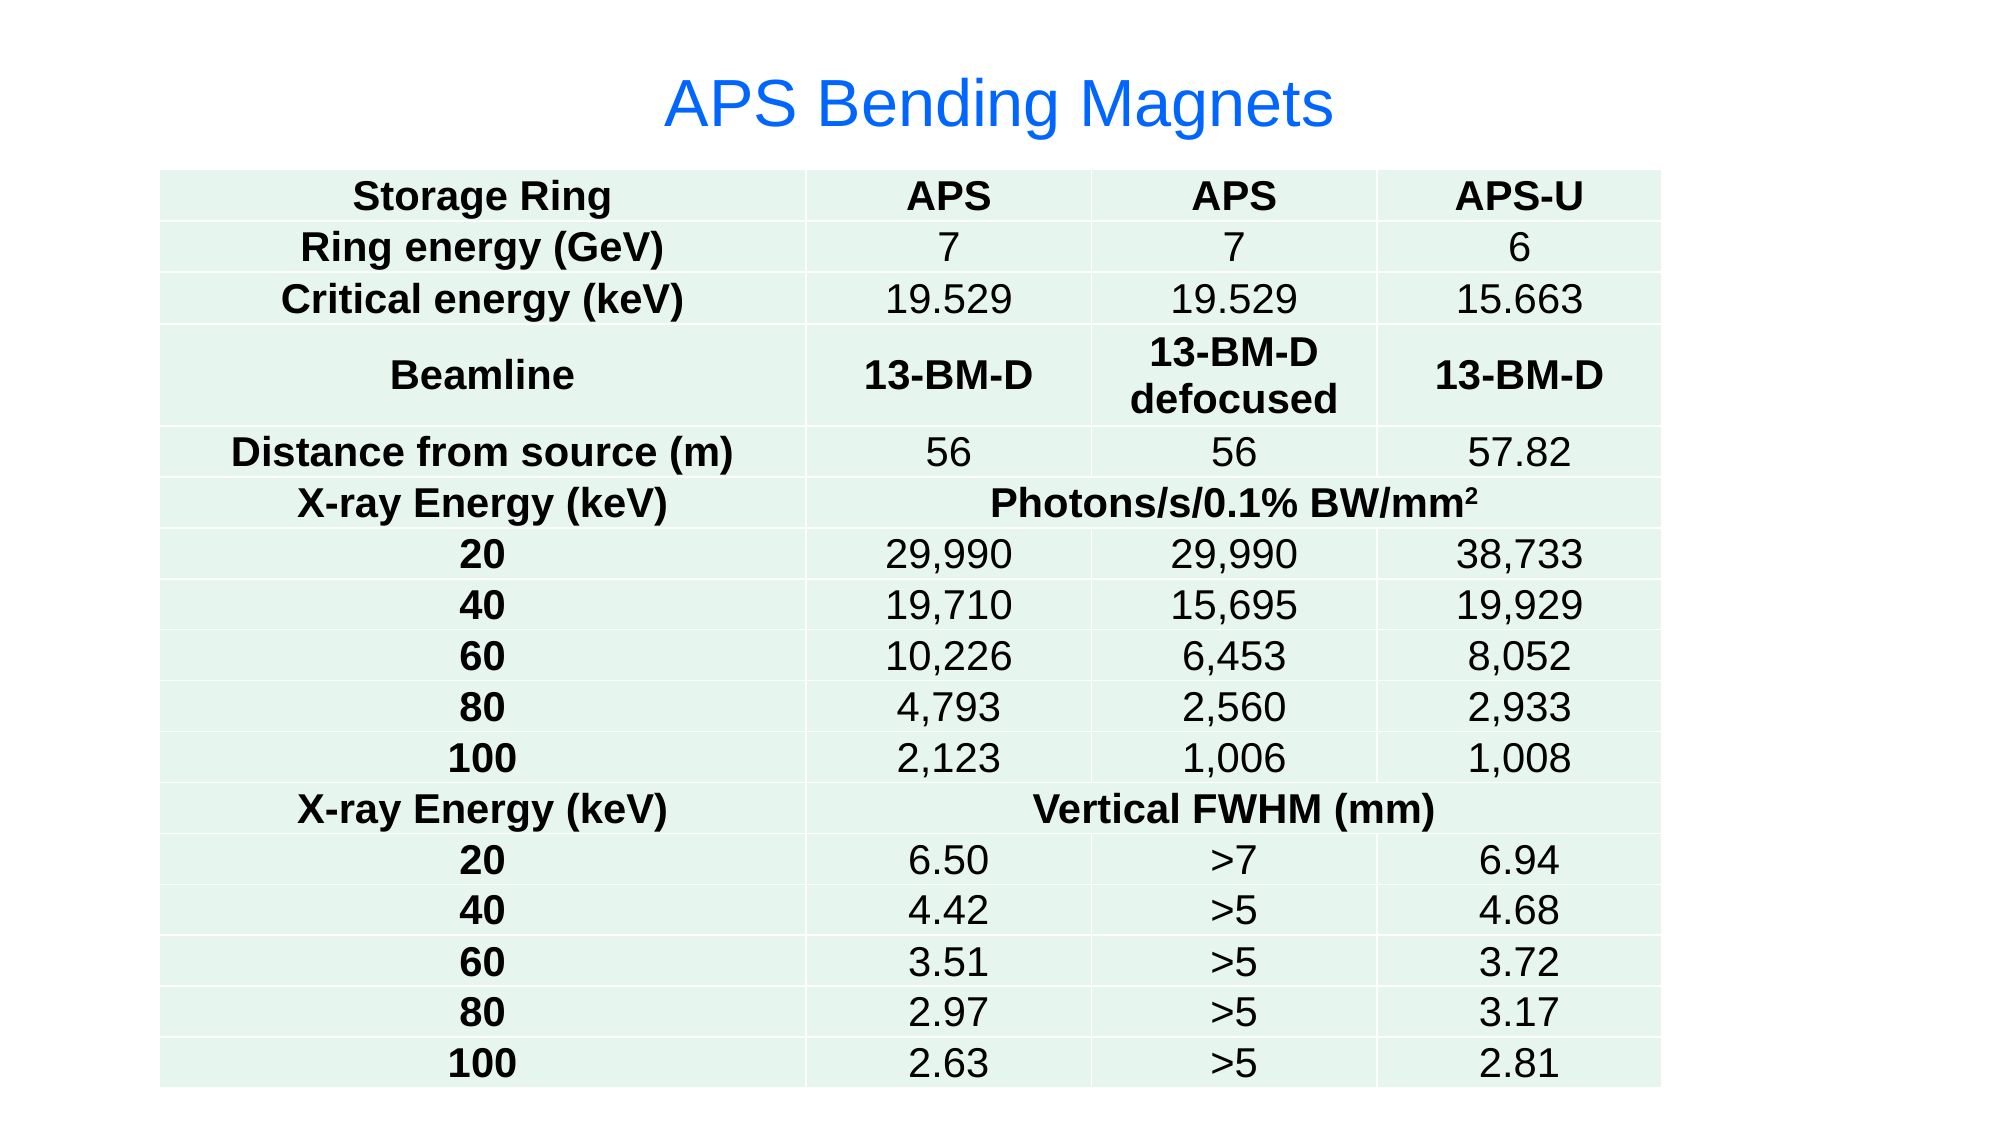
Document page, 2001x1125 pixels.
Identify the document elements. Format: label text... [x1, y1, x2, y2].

table_cell 8,052 [1378, 630, 1661, 680]
table_cell 10,226 [807, 630, 1091, 680]
table_cell >5 [1092, 936, 1376, 985]
table_cell 29,990 [807, 529, 1091, 578]
table_cell 4.68 [1378, 885, 1661, 934]
table_cell 7 [1092, 222, 1376, 271]
table_cell 19.529 [807, 273, 1091, 323]
table_cell X-ray Energy (keV) [160, 478, 805, 527]
table_cell 40 [160, 580, 805, 629]
table_cell 6.50 [807, 834, 1091, 884]
table_cell 15,695 [1092, 580, 1376, 629]
table_cell 13-BM-D defocused [1092, 325, 1376, 425]
table_header APS [1092, 170, 1376, 220]
table_cell Ring energy (GeV) [160, 222, 805, 271]
table_cell 3.51 [807, 936, 1091, 985]
table_cell 29,990 [1092, 529, 1376, 578]
table_cell >5 [1092, 987, 1376, 1036]
title APS Bending Magnets [337, 62, 1663, 138]
table_cell 6,453 [1092, 630, 1376, 680]
table_cell 2.97 [807, 987, 1091, 1036]
table_cell 20 [160, 834, 805, 884]
table_cell 4.42 [807, 885, 1091, 934]
table_cell 19,929 [1378, 580, 1661, 629]
table_cell 15.663 [1378, 273, 1661, 323]
table_cell X-ray Energy (keV) [160, 783, 805, 833]
table_cell Critical energy (keV) [160, 273, 805, 323]
table_cell Photons/s/0.1% BW/mm2 [807, 478, 1661, 527]
table_cell 60 [160, 630, 805, 680]
table_cell 7 [807, 222, 1091, 271]
table_cell >5 [1092, 885, 1376, 934]
table_cell 2.81 [1378, 1038, 1661, 1087]
table_header APS [807, 170, 1091, 220]
table_cell Distance from source (m) [160, 427, 805, 476]
table_cell >5 [1092, 1038, 1376, 1087]
table_cell 3.17 [1378, 987, 1661, 1036]
table_cell 13-BM-D [1378, 325, 1661, 425]
table_cell 38,733 [1378, 529, 1661, 578]
table_cell 20 [160, 529, 805, 578]
table_cell 80 [160, 681, 805, 731]
table_cell 6 [1378, 222, 1661, 271]
table_cell 19.529 [1092, 273, 1376, 323]
table_cell 6.94 [1378, 834, 1661, 884]
table_cell 100 [160, 1038, 805, 1087]
table_cell 56 [1092, 427, 1376, 476]
table_cell 1,008 [1378, 732, 1661, 782]
table_cell 13-BM-D [807, 325, 1091, 425]
table_header APS-U [1378, 170, 1661, 220]
table_cell 2,560 [1092, 681, 1376, 731]
table_cell 56 [807, 427, 1091, 476]
table_cell 2,123 [807, 732, 1091, 782]
table_cell 1,006 [1092, 732, 1376, 782]
table_cell 40 [160, 885, 805, 934]
table_cell Vertical FWHM (mm) [807, 783, 1661, 833]
table_header Storage Ring [160, 170, 805, 220]
table_cell 4,793 [807, 681, 1091, 731]
table_cell 2,933 [1378, 681, 1661, 731]
table_cell 100 [160, 732, 805, 782]
table_cell >7 [1092, 834, 1376, 884]
table_cell 19,710 [807, 580, 1091, 629]
table_cell 57.82 [1378, 427, 1661, 476]
table_cell 80 [160, 987, 805, 1036]
table_cell 60 [160, 936, 805, 985]
table_cell Beamline [160, 325, 805, 425]
table_cell 3.72 [1378, 936, 1661, 985]
table_cell 2.63 [807, 1038, 1091, 1087]
